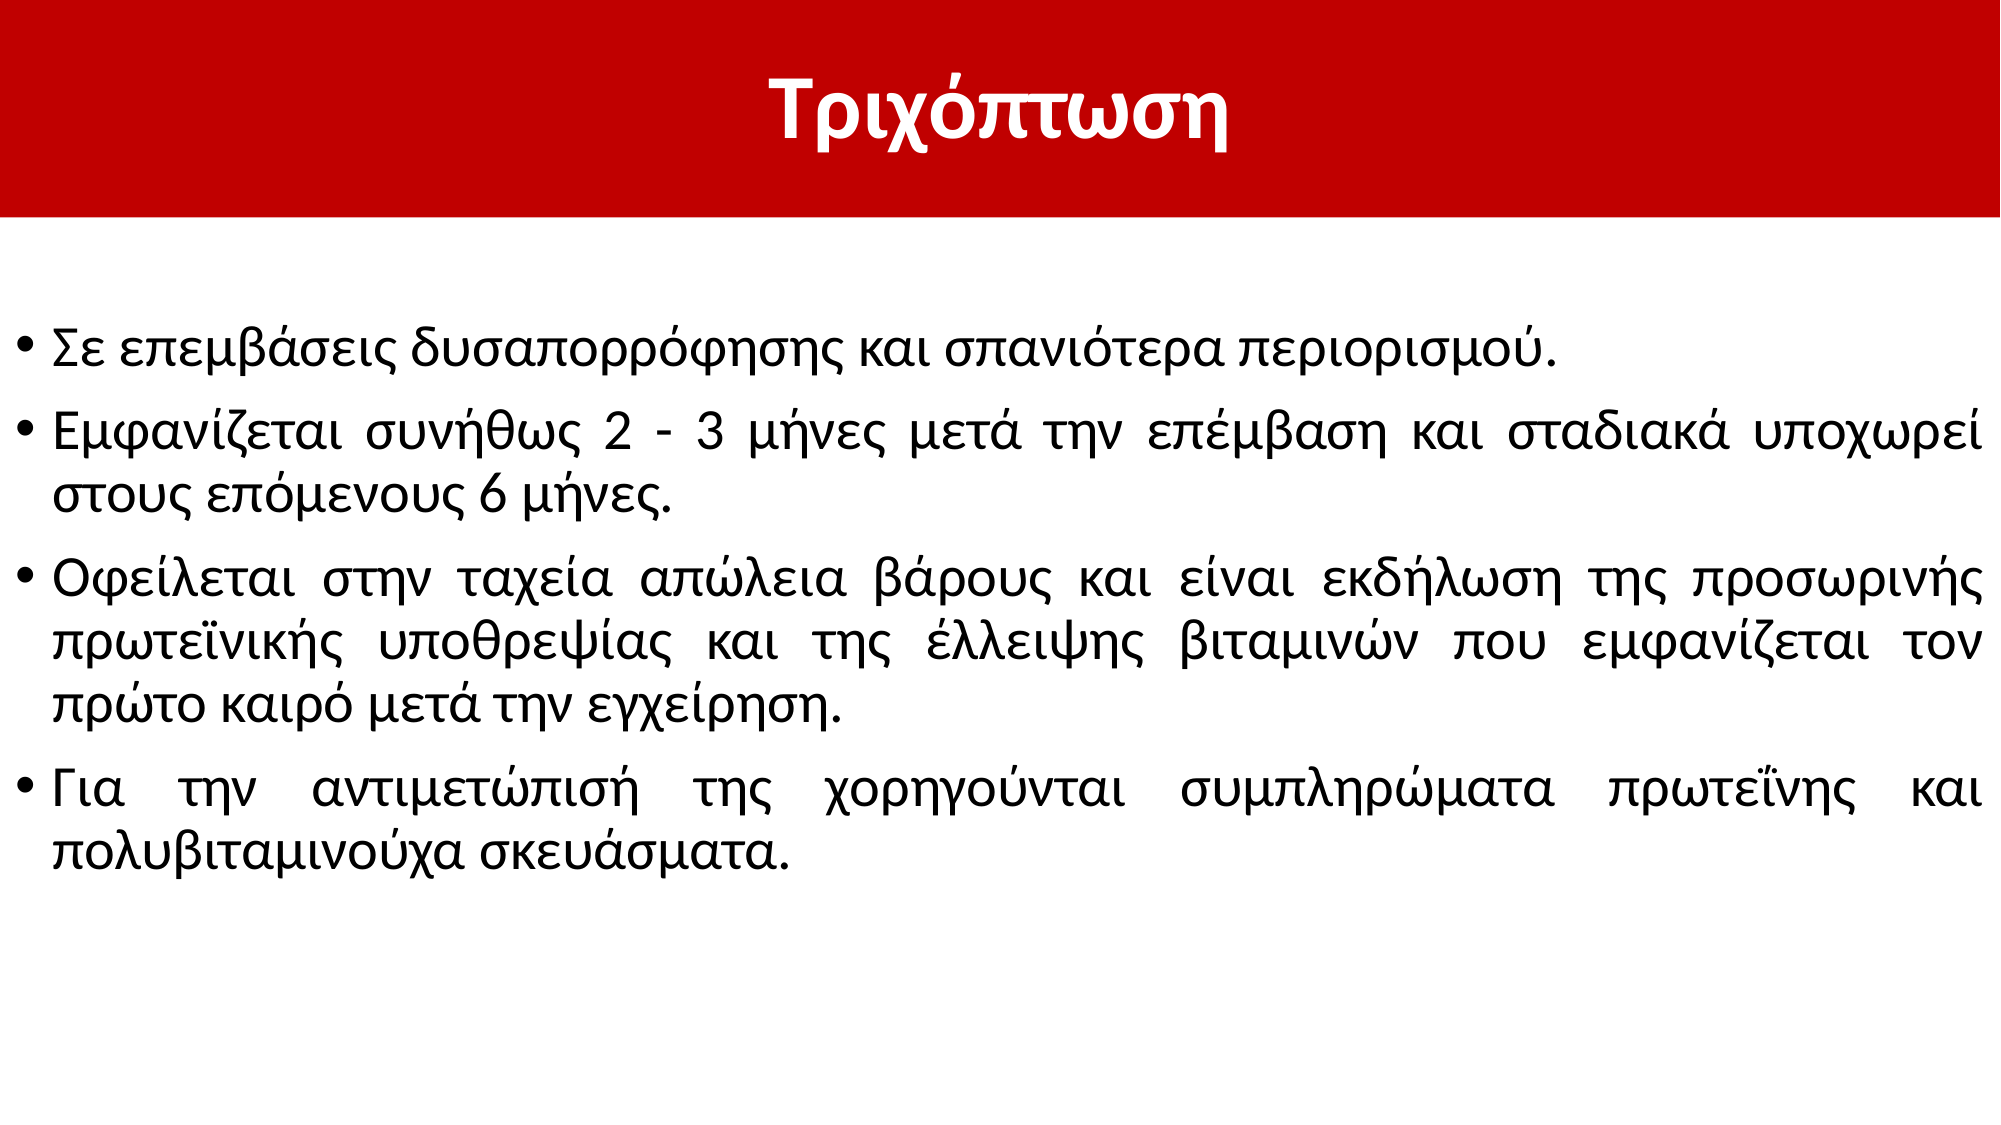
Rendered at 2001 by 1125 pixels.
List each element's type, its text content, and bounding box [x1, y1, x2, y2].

title Τριχόπτωση [0, 0, 2000, 217]
list Σε επεμβάσεις δυσαπορρόφησης και σπανιότερα περιορισμού. Εμφανίζεται συνήθως 2 - 3 μήνες μετά την επέμβαση και σταδιακά υποχωρεί στους επόμενους 6 μήνες. Οφείλεται στην ταχεία απώλεια βάρους και είναι εκδήλωση της προσωρινής πρωτεϊνικής υποθρεψίας και της έλλειψης βιταμινών που εμφανίζεται τον πρώτο καιρό μετά την εγχείρηση. Για την αντιμετώπισή της χορηγούνται συμπληρώματα πρωτεΐνης και πολυβιταμινούχα σκευάσματα. [0, 217, 2000, 1125]
